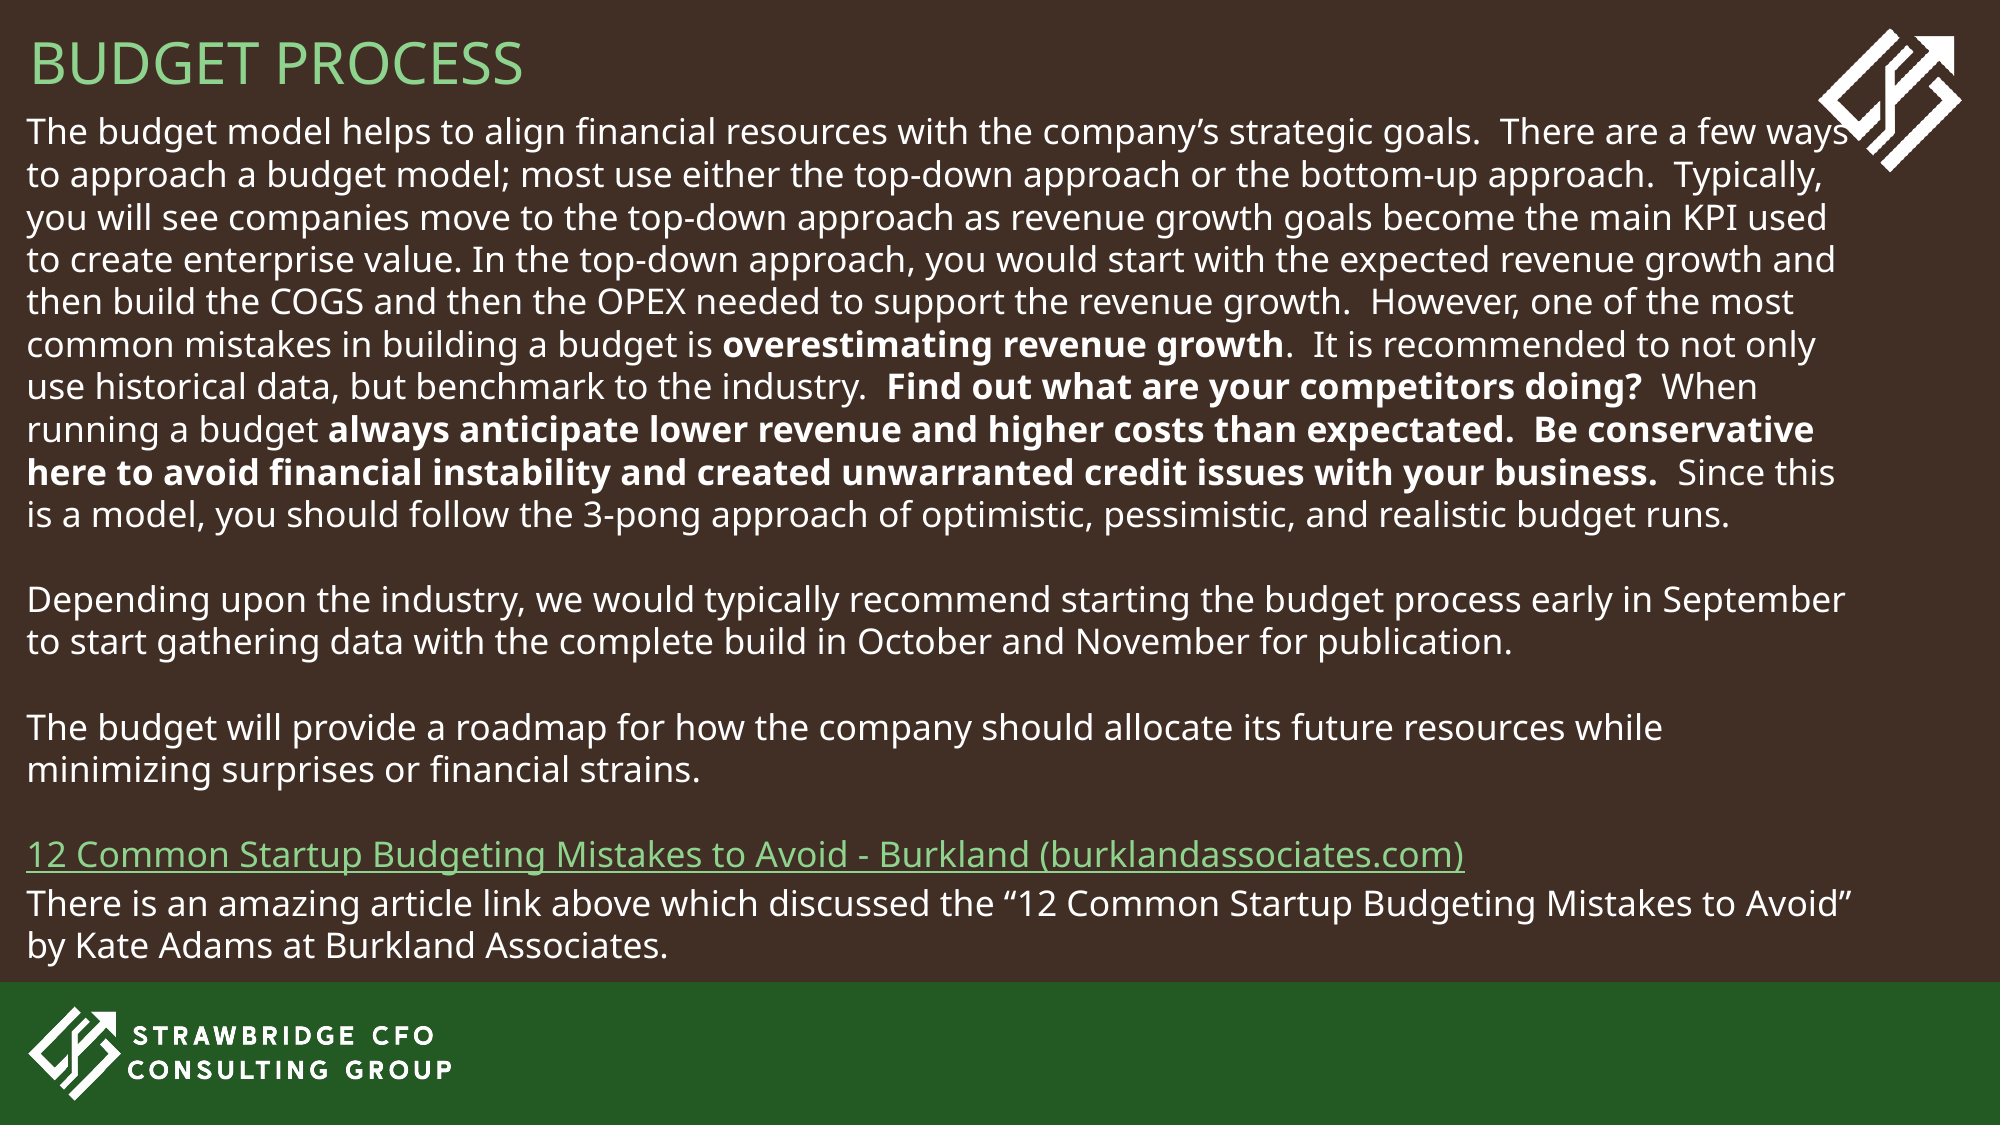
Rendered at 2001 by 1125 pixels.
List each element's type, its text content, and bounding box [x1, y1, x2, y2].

picture [28, 1006, 451, 1101]
title BUDGET PROCESS [29, 21, 1675, 101]
text_box The budget model helps to align financial resources with the company’s strategic goals. There are a few ways to approach a budget model; most use either the top-down approach or the bottom-up approach. Typically, you will see companies move to the top-down approach as revenue growth goals become the main KPI used to create enterprise value. In the top-down approach, you would start with the expected revenue growth and then build the COGS and then the OPEX needed to support the revenue growth. However, one of the most common mistakes in building a budget is overestimating revenue growth. It is recommended to not only use historical data, but benchmark to the industry. Find out what are your competitors doing? When running a budget always anticipate lower revenue and higher costs than expectated. Be conservative here to avoid financial instability and created unwarranted credit issues with your business. Since this is a model, you should follow the 3-pong approach of optimistic, pessimistic, and realistic budget runs. Depending upon the industry, we would typically recommend starting the budget process early in September to start gathering data with the complete build in October and November for publication. The budget will provide a roadmap for how the company should allocate its future resources while minimizing surprises or financial strains. 12 Common Startup Budgeting Mistakes to Avoid - Burkland (burklandassociates.com) There is an amazing article link above which discussed the “12 Common Startup Budgeting Mistakes to Avoid” by Kate Adams at Burkland Associates. [11, 101, 1868, 974]
picture [1696, 0, 2000, 623]
